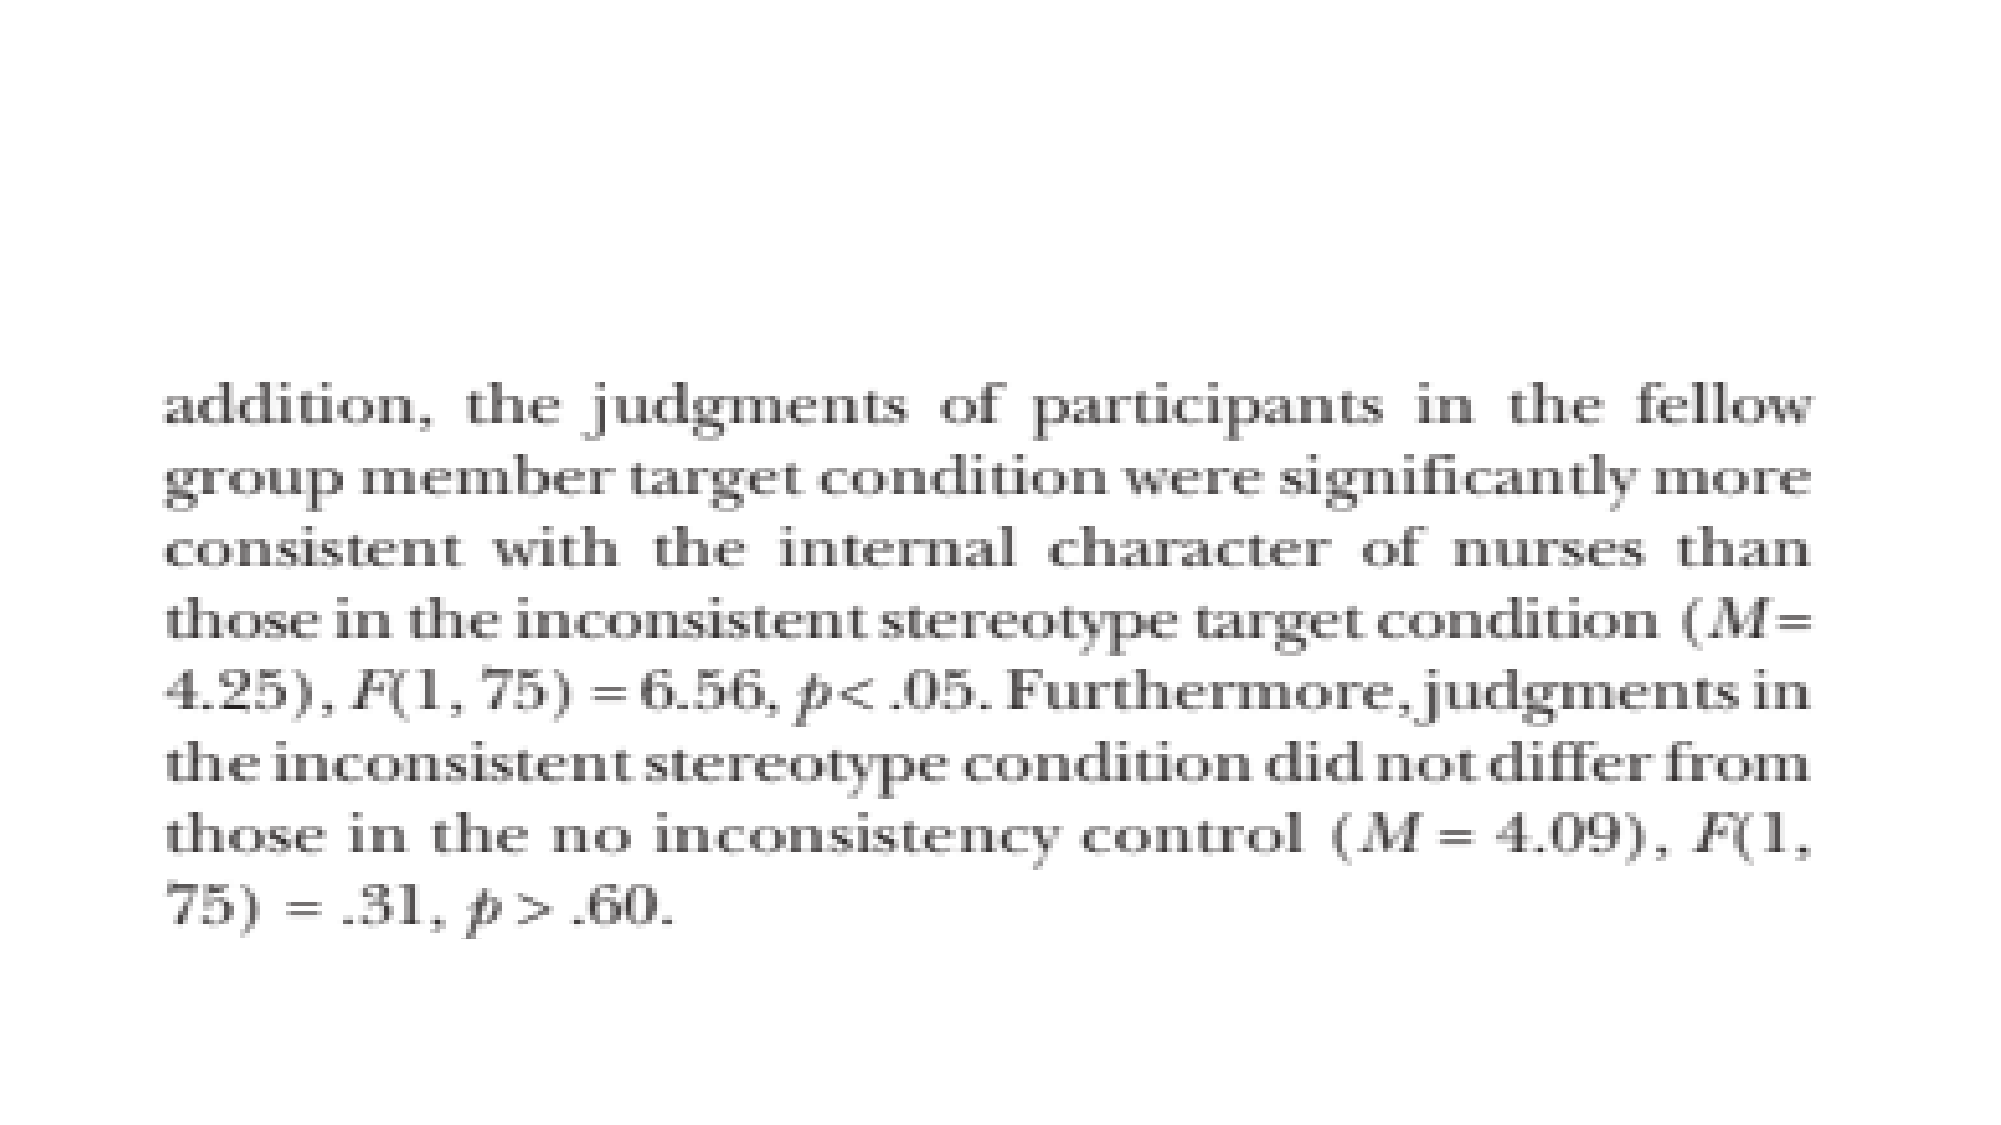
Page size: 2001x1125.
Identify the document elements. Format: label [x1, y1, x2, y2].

list [137, 299, 1863, 1014]
